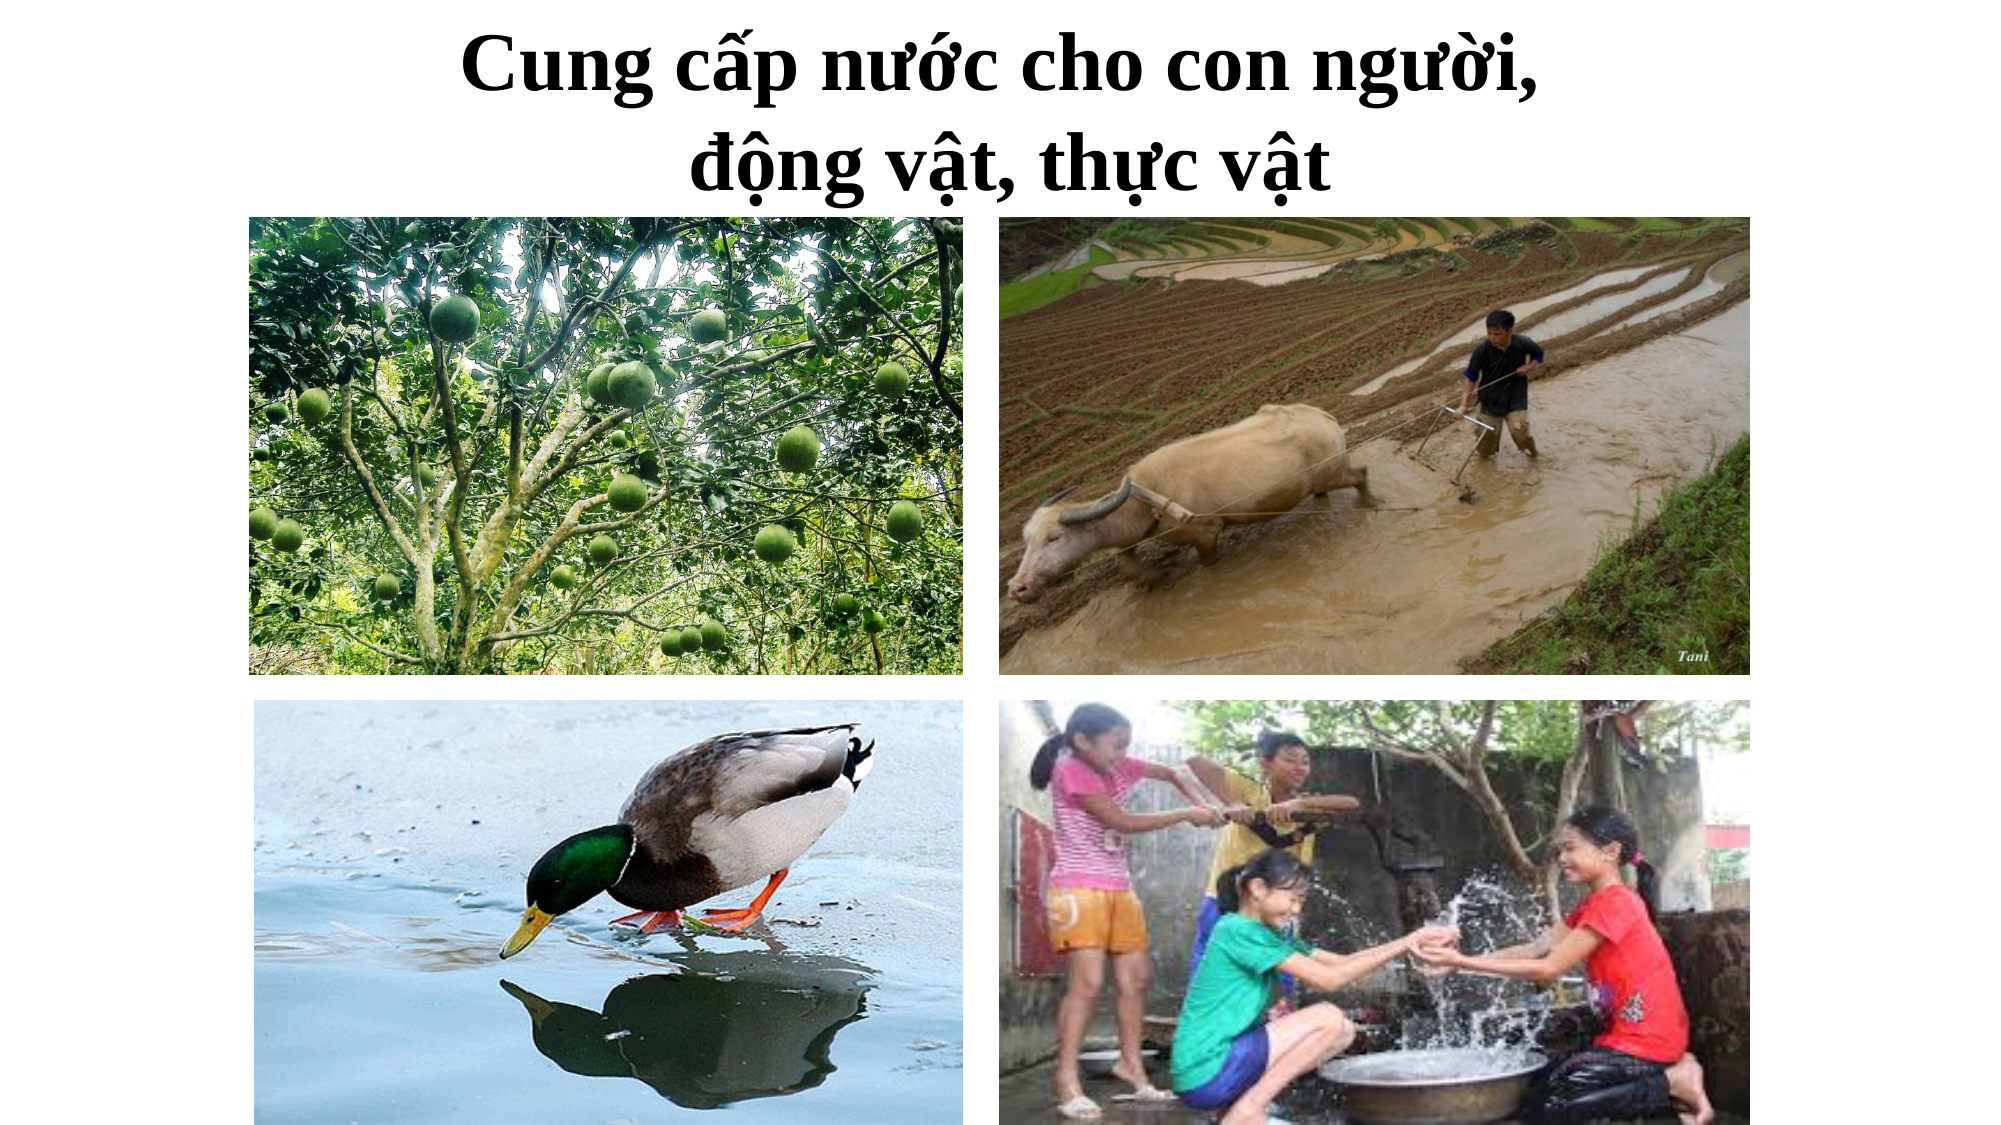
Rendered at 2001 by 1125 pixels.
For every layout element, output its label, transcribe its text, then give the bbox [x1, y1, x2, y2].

picture [253, 700, 963, 1125]
text_box Cung cấp nước cho con người, động vật, thực vật [444, 0, 1555, 215]
picture [249, 216, 963, 676]
picture [999, 700, 1751, 1125]
picture [999, 216, 1751, 676]
